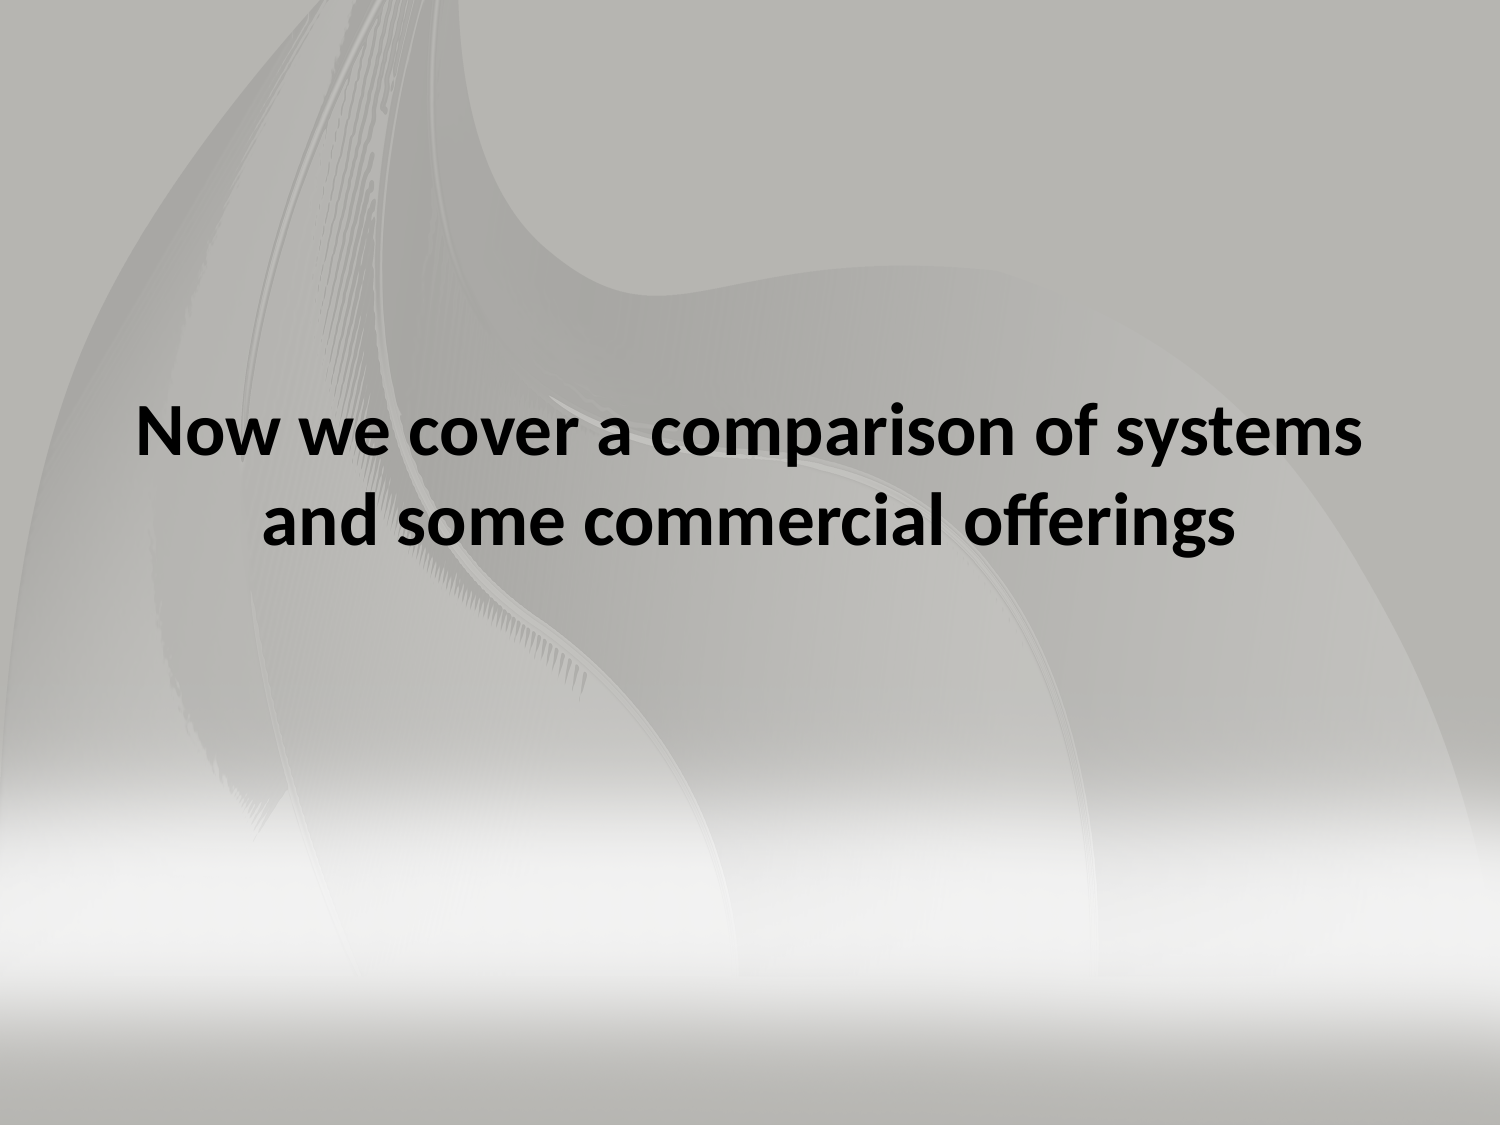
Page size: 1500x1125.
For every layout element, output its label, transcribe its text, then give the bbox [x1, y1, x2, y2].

picture [0, 0, 1500, 1125]
title Now we cover a comparison of systems and some commercial offerings [112, 349, 1388, 591]
